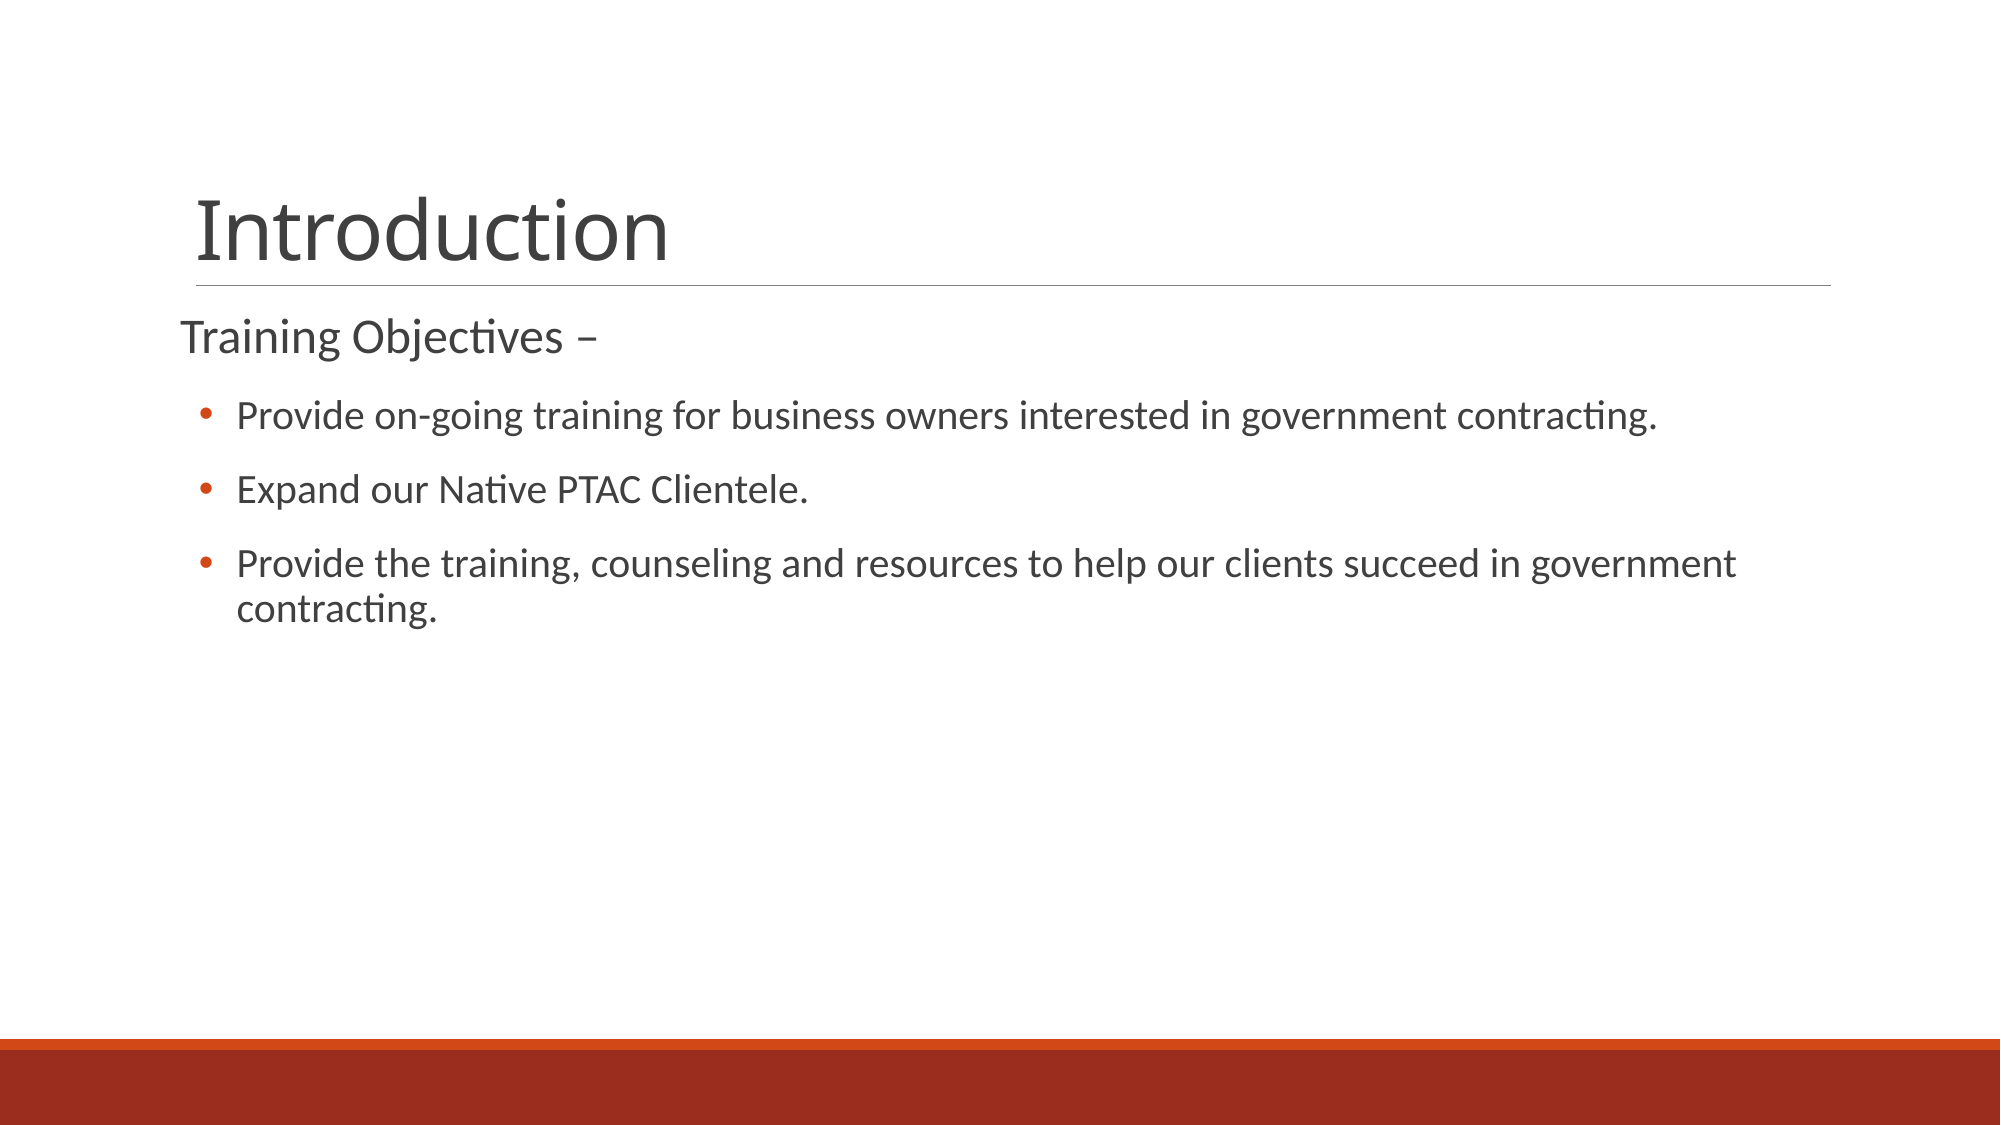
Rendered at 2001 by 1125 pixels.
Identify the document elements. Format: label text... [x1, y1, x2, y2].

list Training Objectives – Provide on-going training for business owners interested in government contracting. Expand our Native PTAC Clientele. Provide the training, counseling and resources to help our clients succeed in government contracting. [180, 302, 1830, 963]
title Introduction [180, 47, 1830, 285]
